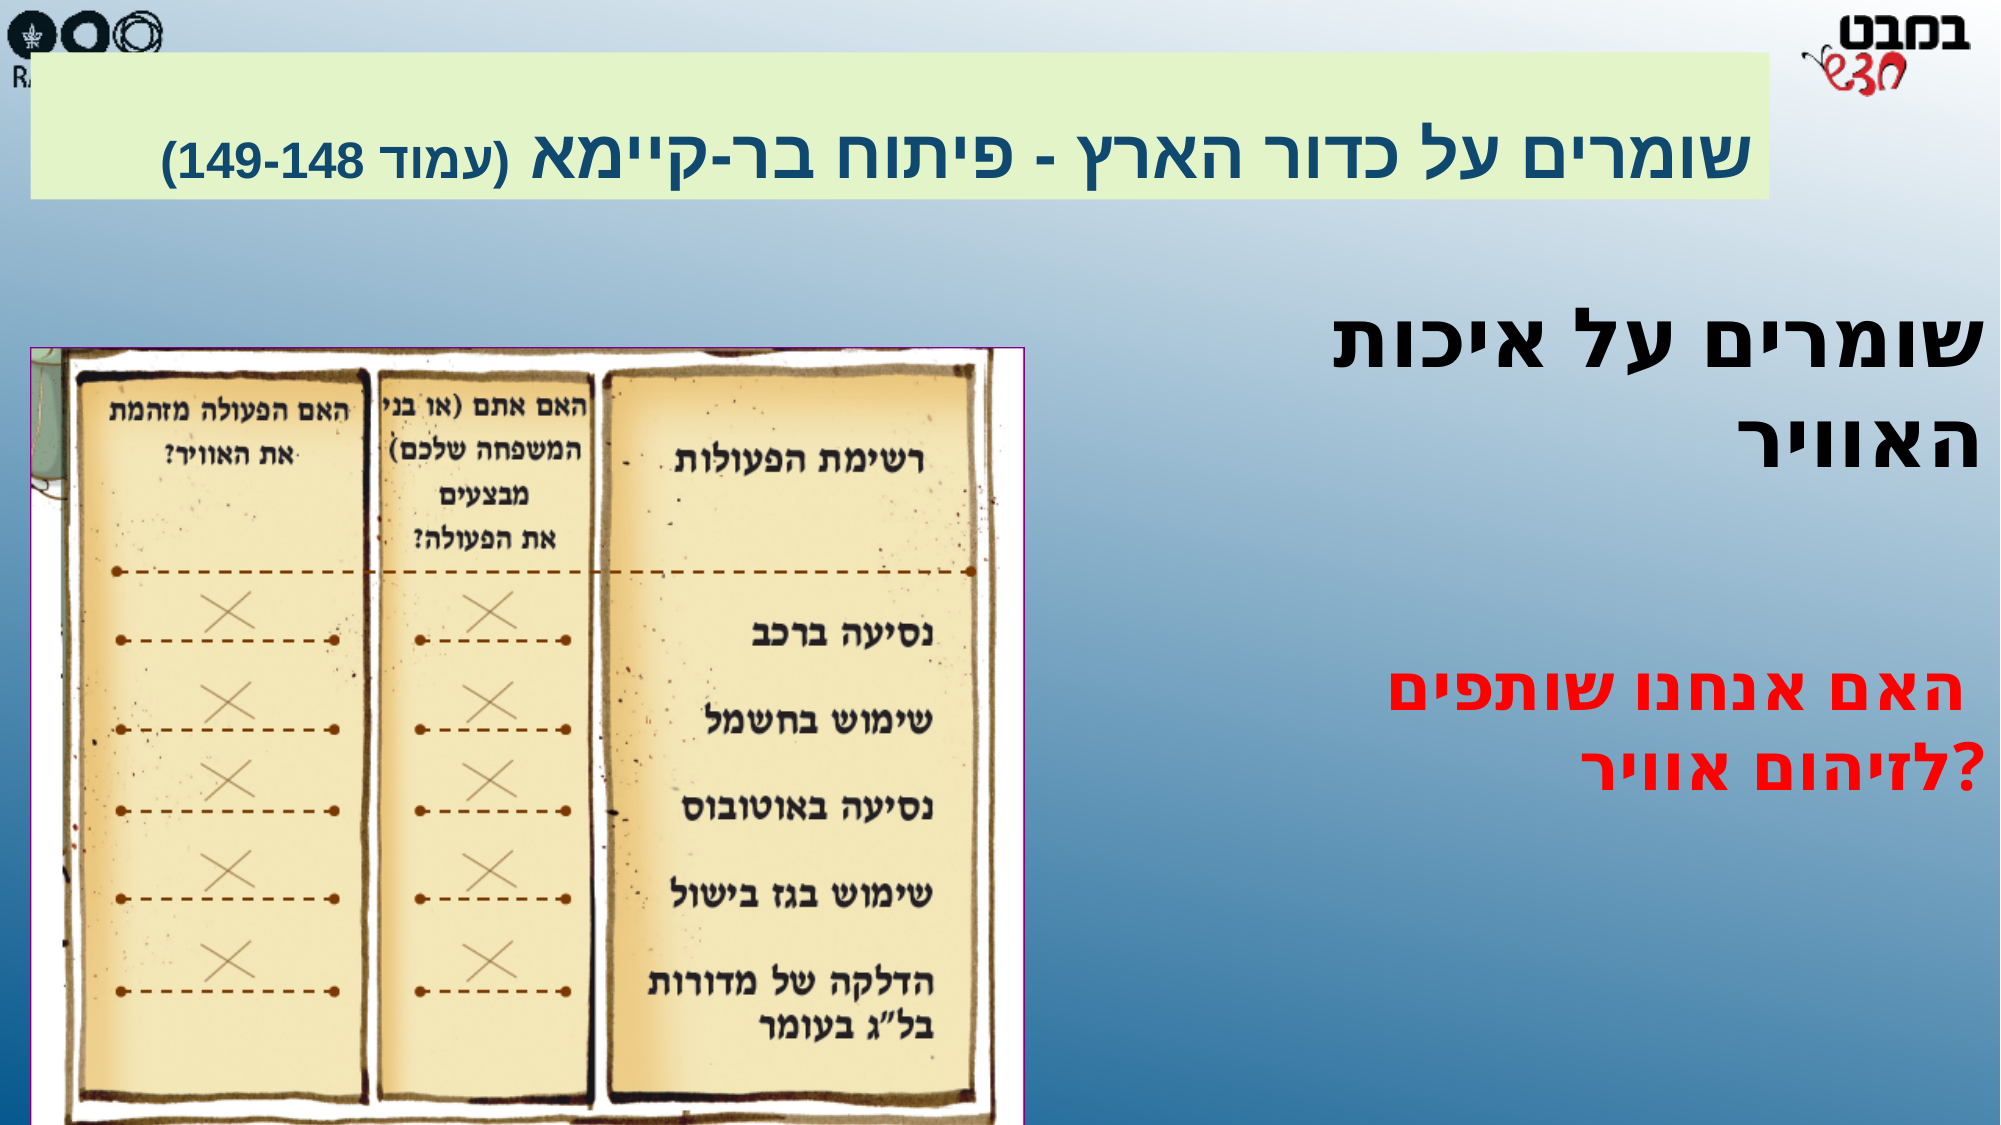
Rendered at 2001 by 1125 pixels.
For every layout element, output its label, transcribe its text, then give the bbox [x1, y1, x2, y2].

text_box שומרים על איכות האוויר האם אנחנו שותפים לזיהום אוויר? [1057, 276, 2000, 812]
title שומרים על כדור הארץ - פיתוח בר-קיימא (עמוד 149-148) [30, 52, 1770, 200]
picture [30, 347, 1025, 1125]
picture [0, 0, 172, 97]
picture [1801, 15, 1971, 97]
